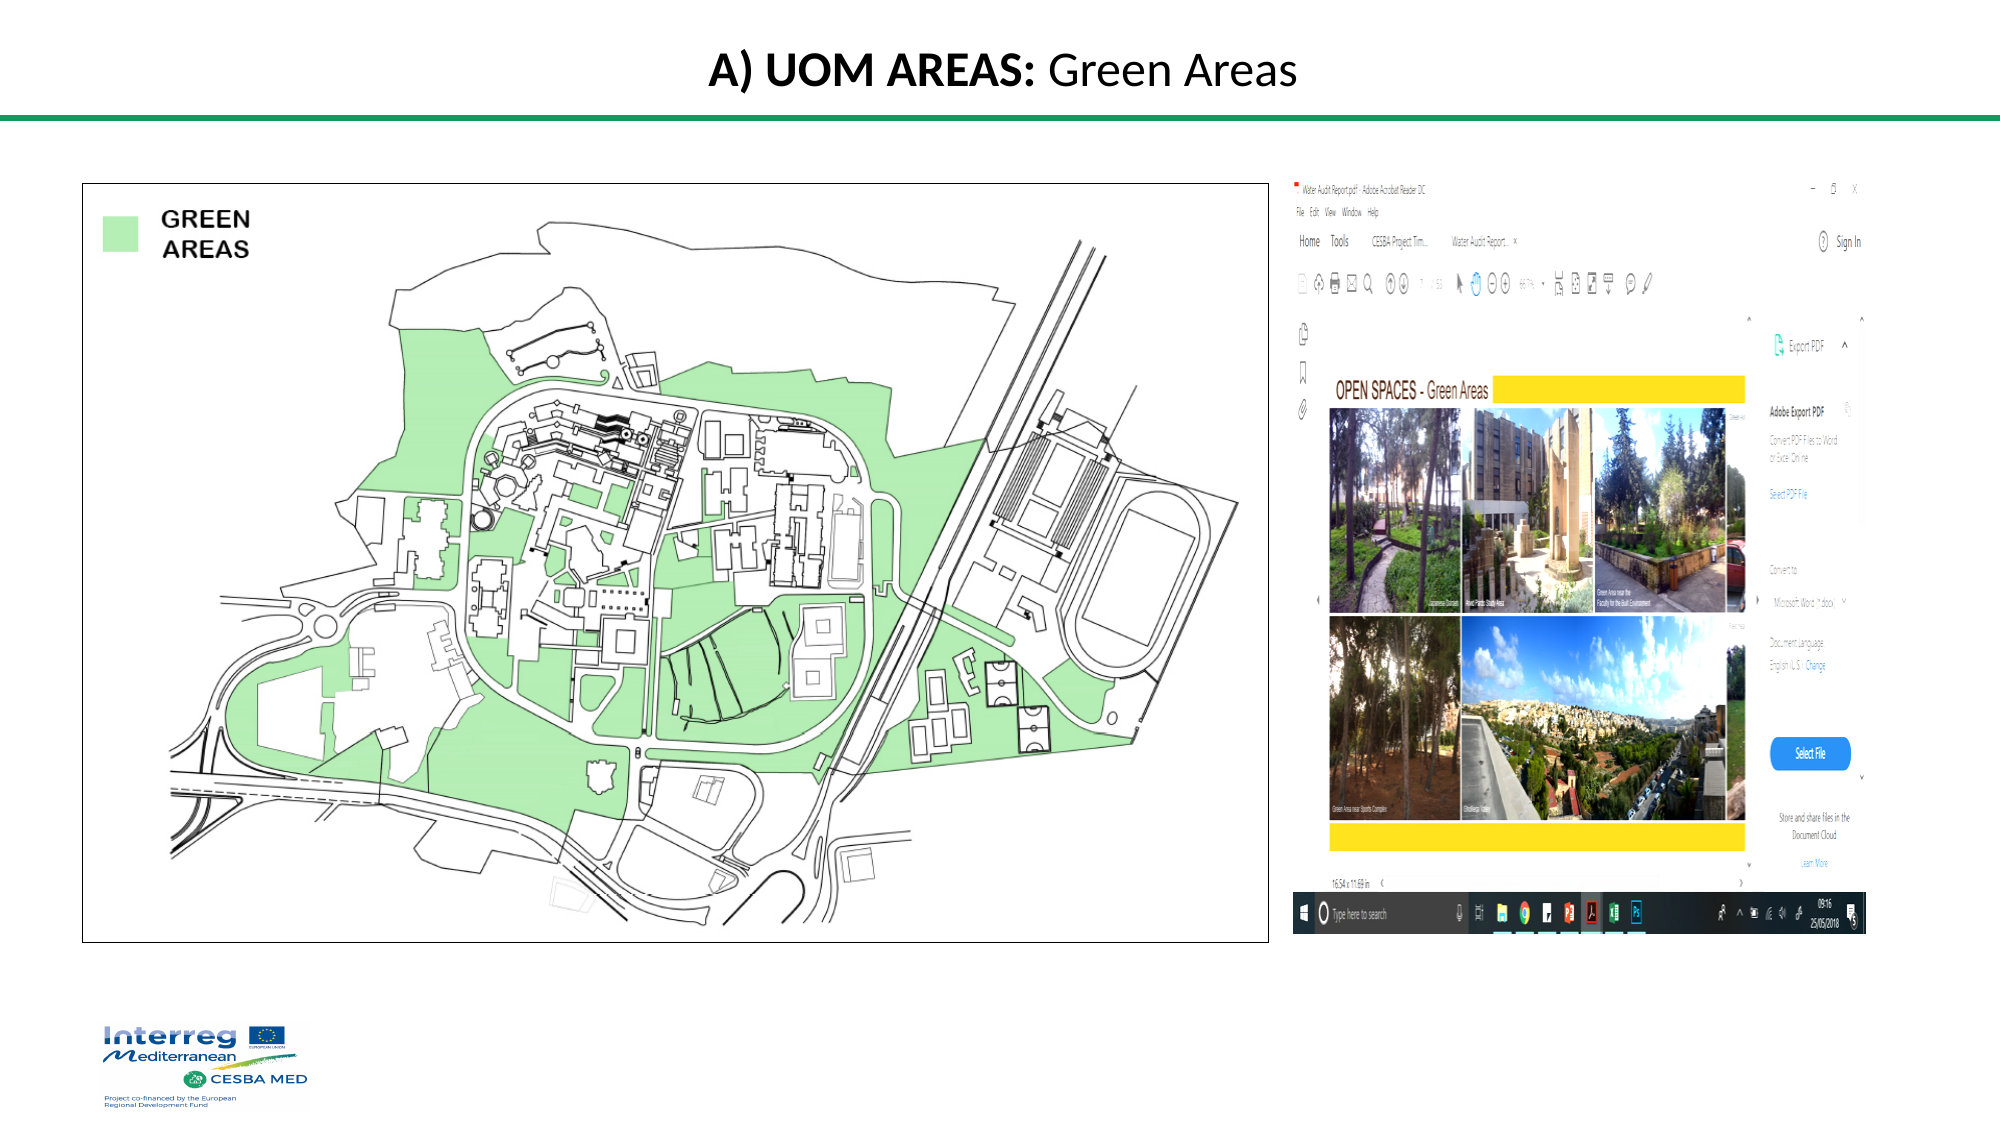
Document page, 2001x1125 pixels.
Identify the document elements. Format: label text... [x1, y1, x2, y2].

picture [82, 182, 1270, 943]
picture [1293, 177, 1866, 934]
picture [99, 1020, 310, 1112]
title A) UOM AREAS: Green Areas [193, 15, 1814, 118]
